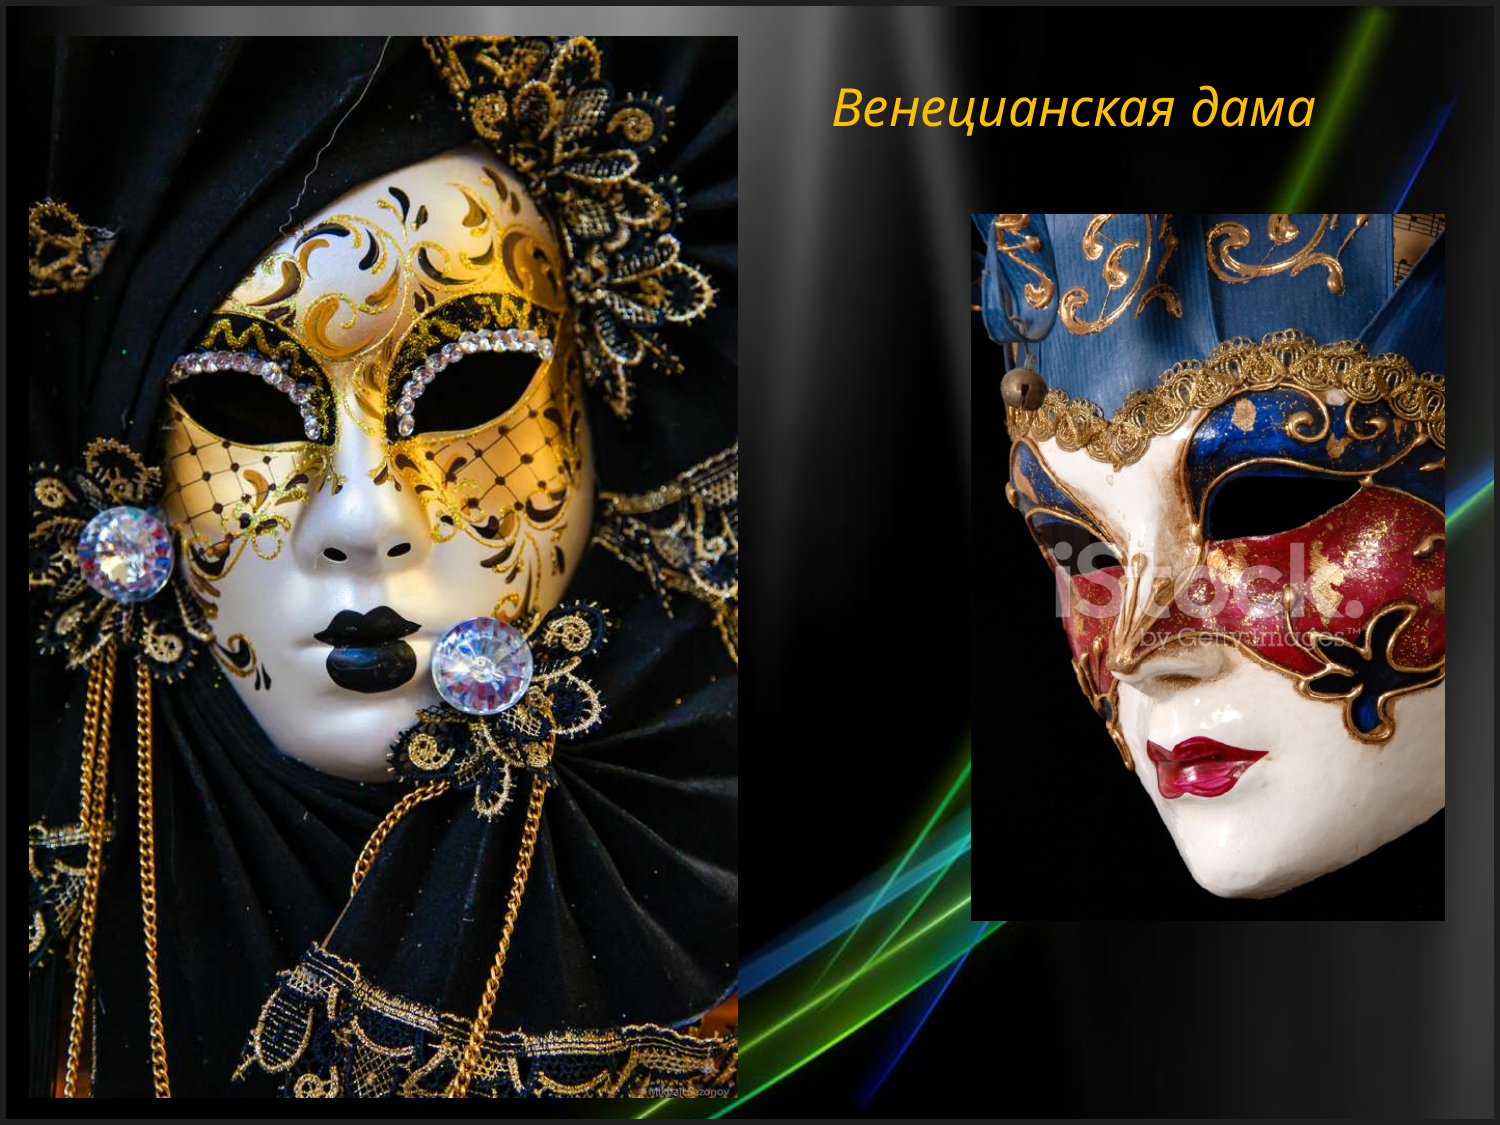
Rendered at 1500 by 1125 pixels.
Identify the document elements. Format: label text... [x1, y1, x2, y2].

title Венецианская дама [742, 66, 1425, 215]
picture [6, 6, 1494, 1119]
